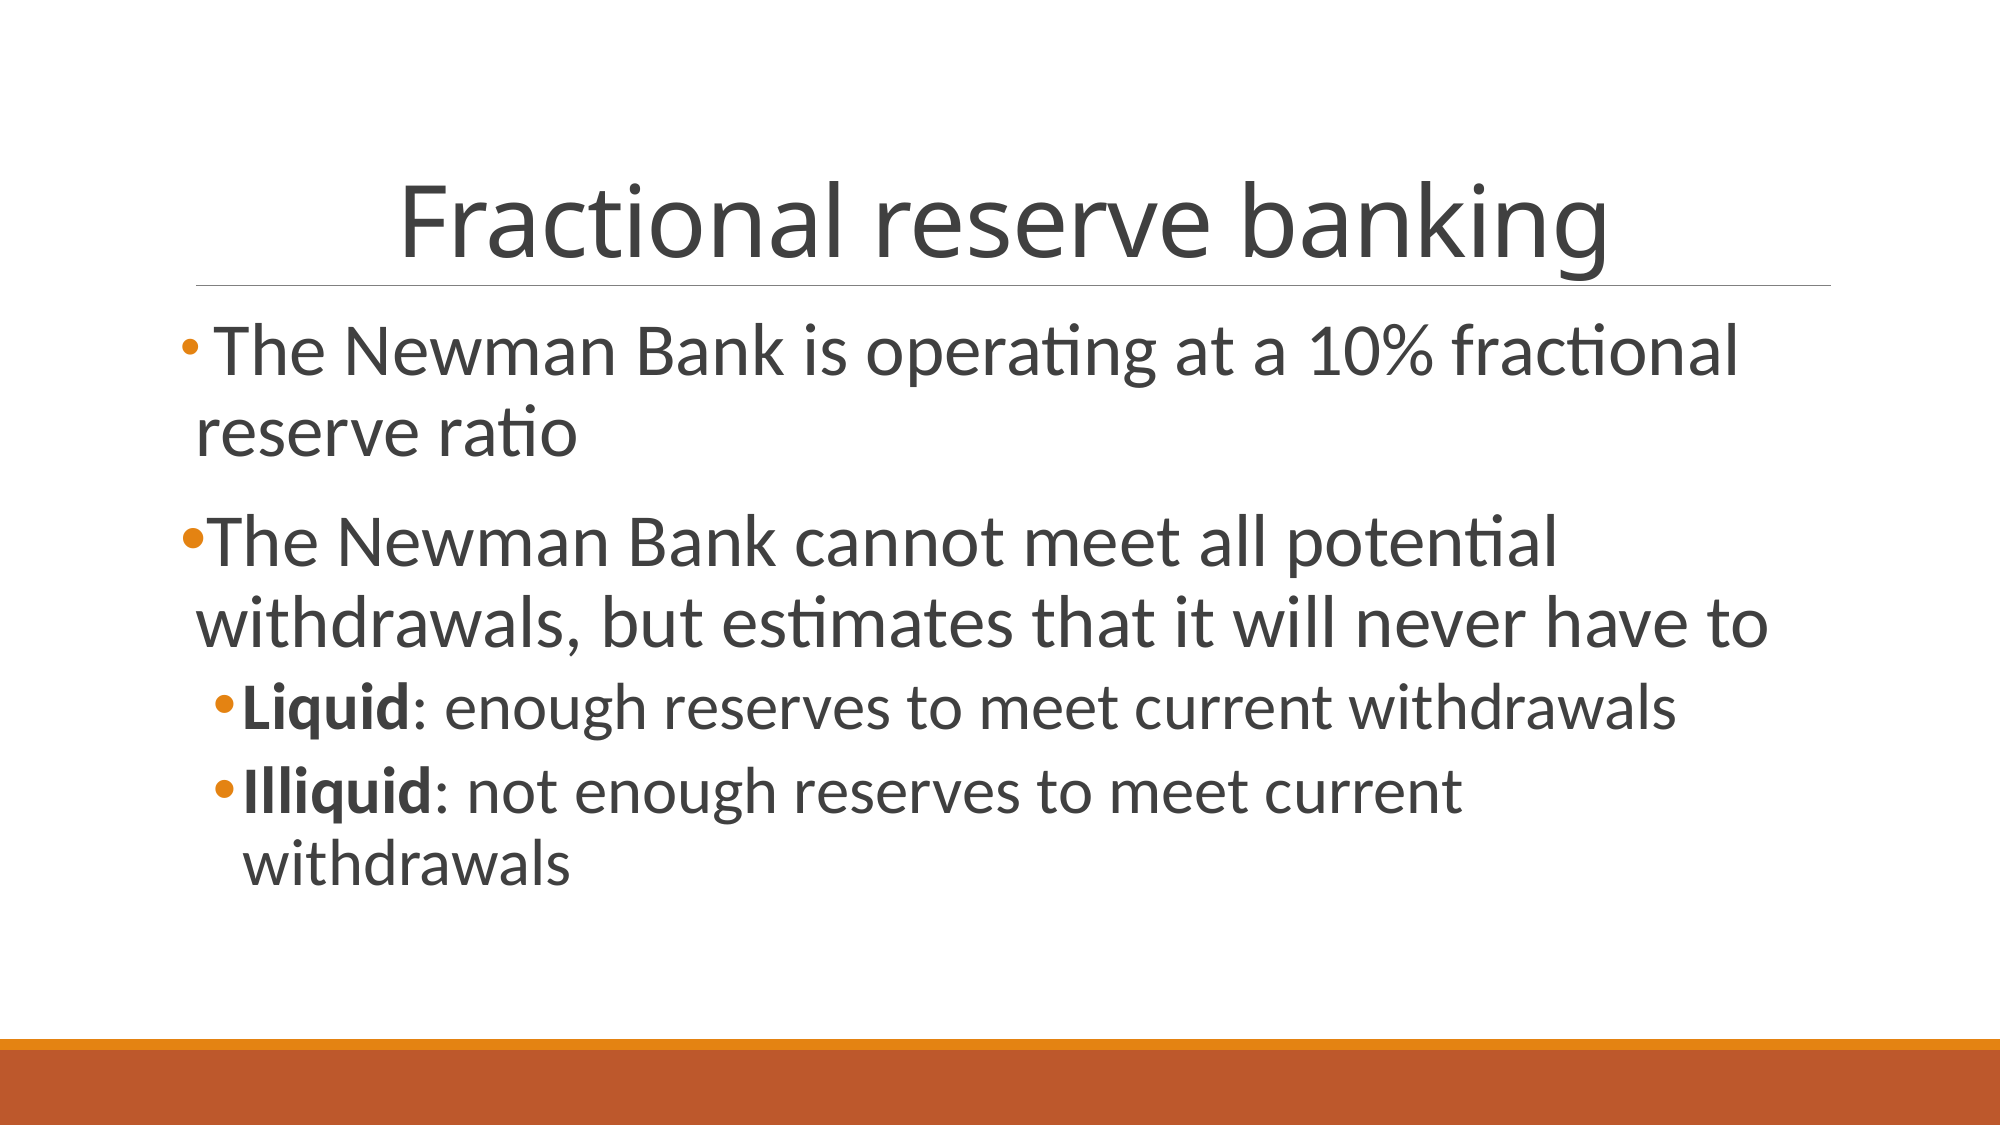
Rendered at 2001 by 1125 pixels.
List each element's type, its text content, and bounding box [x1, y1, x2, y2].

list The Newman Bank is operating at a 10% fractional reserve ratio The Newman Bank cannot meet all potential withdrawals, but estimates that it will never have to Liquid: enough reserves to meet current withdrawals Illiquid: not enough reserves to meet current withdrawals [180, 302, 1803, 963]
title Fractional reserve banking [180, 47, 1830, 285]
